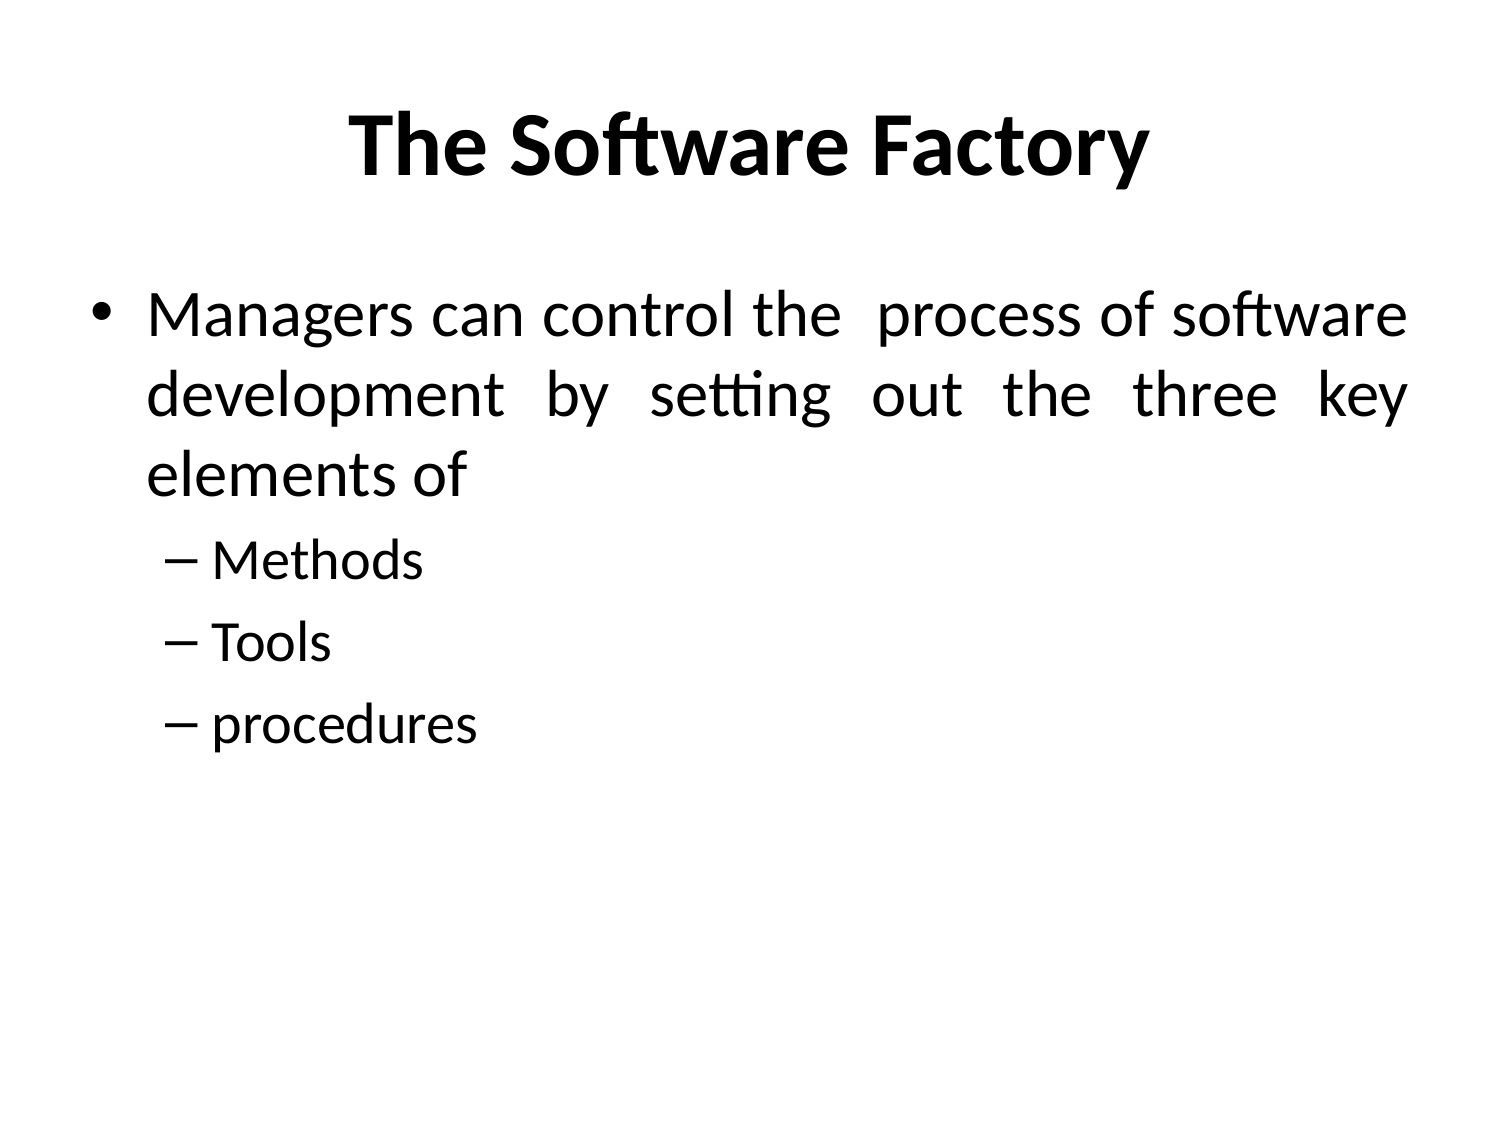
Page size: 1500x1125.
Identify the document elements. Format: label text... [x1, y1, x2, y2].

title The Software Factory [75, 45, 1425, 233]
list Managers can control the process of software development by setting out the three key elements of Methods Tools procedures [75, 262, 1425, 1005]
